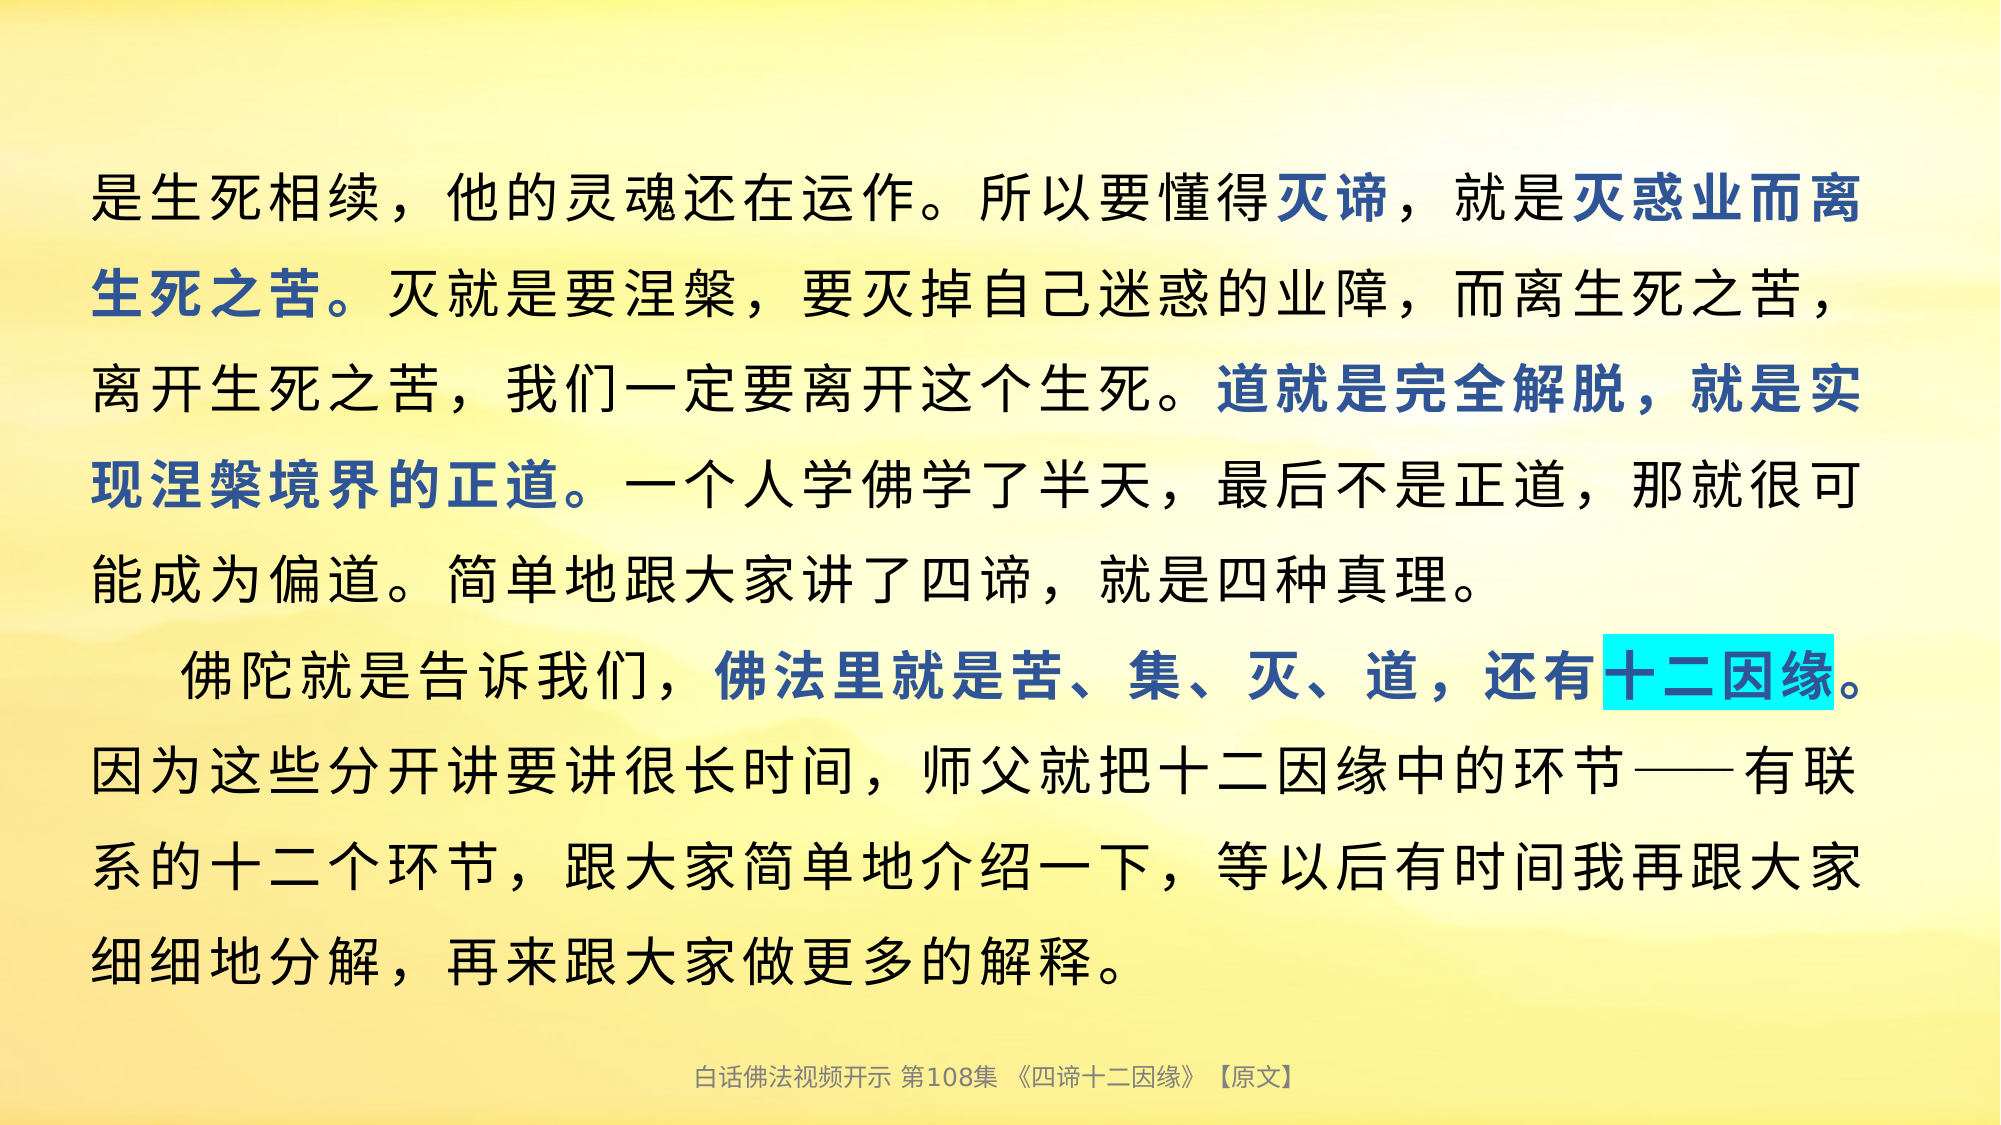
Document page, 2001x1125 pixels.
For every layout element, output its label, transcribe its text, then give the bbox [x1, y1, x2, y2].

title 是生死相续，他的灵魂还在运作。所以要懂得灭谛，就是灭惑业而离生死之苦。灭就是要涅槃，要灭掉自己迷惑的业障，而离生死之苦，离开生死之苦，我们一定要离开这个生死。道就是完全解脱，就是实现涅槃境界的正道。一个人学佛学了半天，最后不是正道，那就很可能成为偏道。简单地跟大家讲了四谛，就是四种真理。 佛陀就是告诉我们，佛法里就是苦、集、灭、道，还有十二因缘。因为这些分开讲要讲很长时间，师父就把十二因缘中的环节——有联系的十二个环节，跟大家简单地介绍一下，等以后有时间我再跟大家细细地分解，再来跟大家做更多的解释。 [75, 115, 1925, 1010]
picture [0, 0, 2001, 1125]
footer 白话佛法视频开示 第108集 《四谛十二因缘》【原文】 [502, 1046, 1498, 1106]
